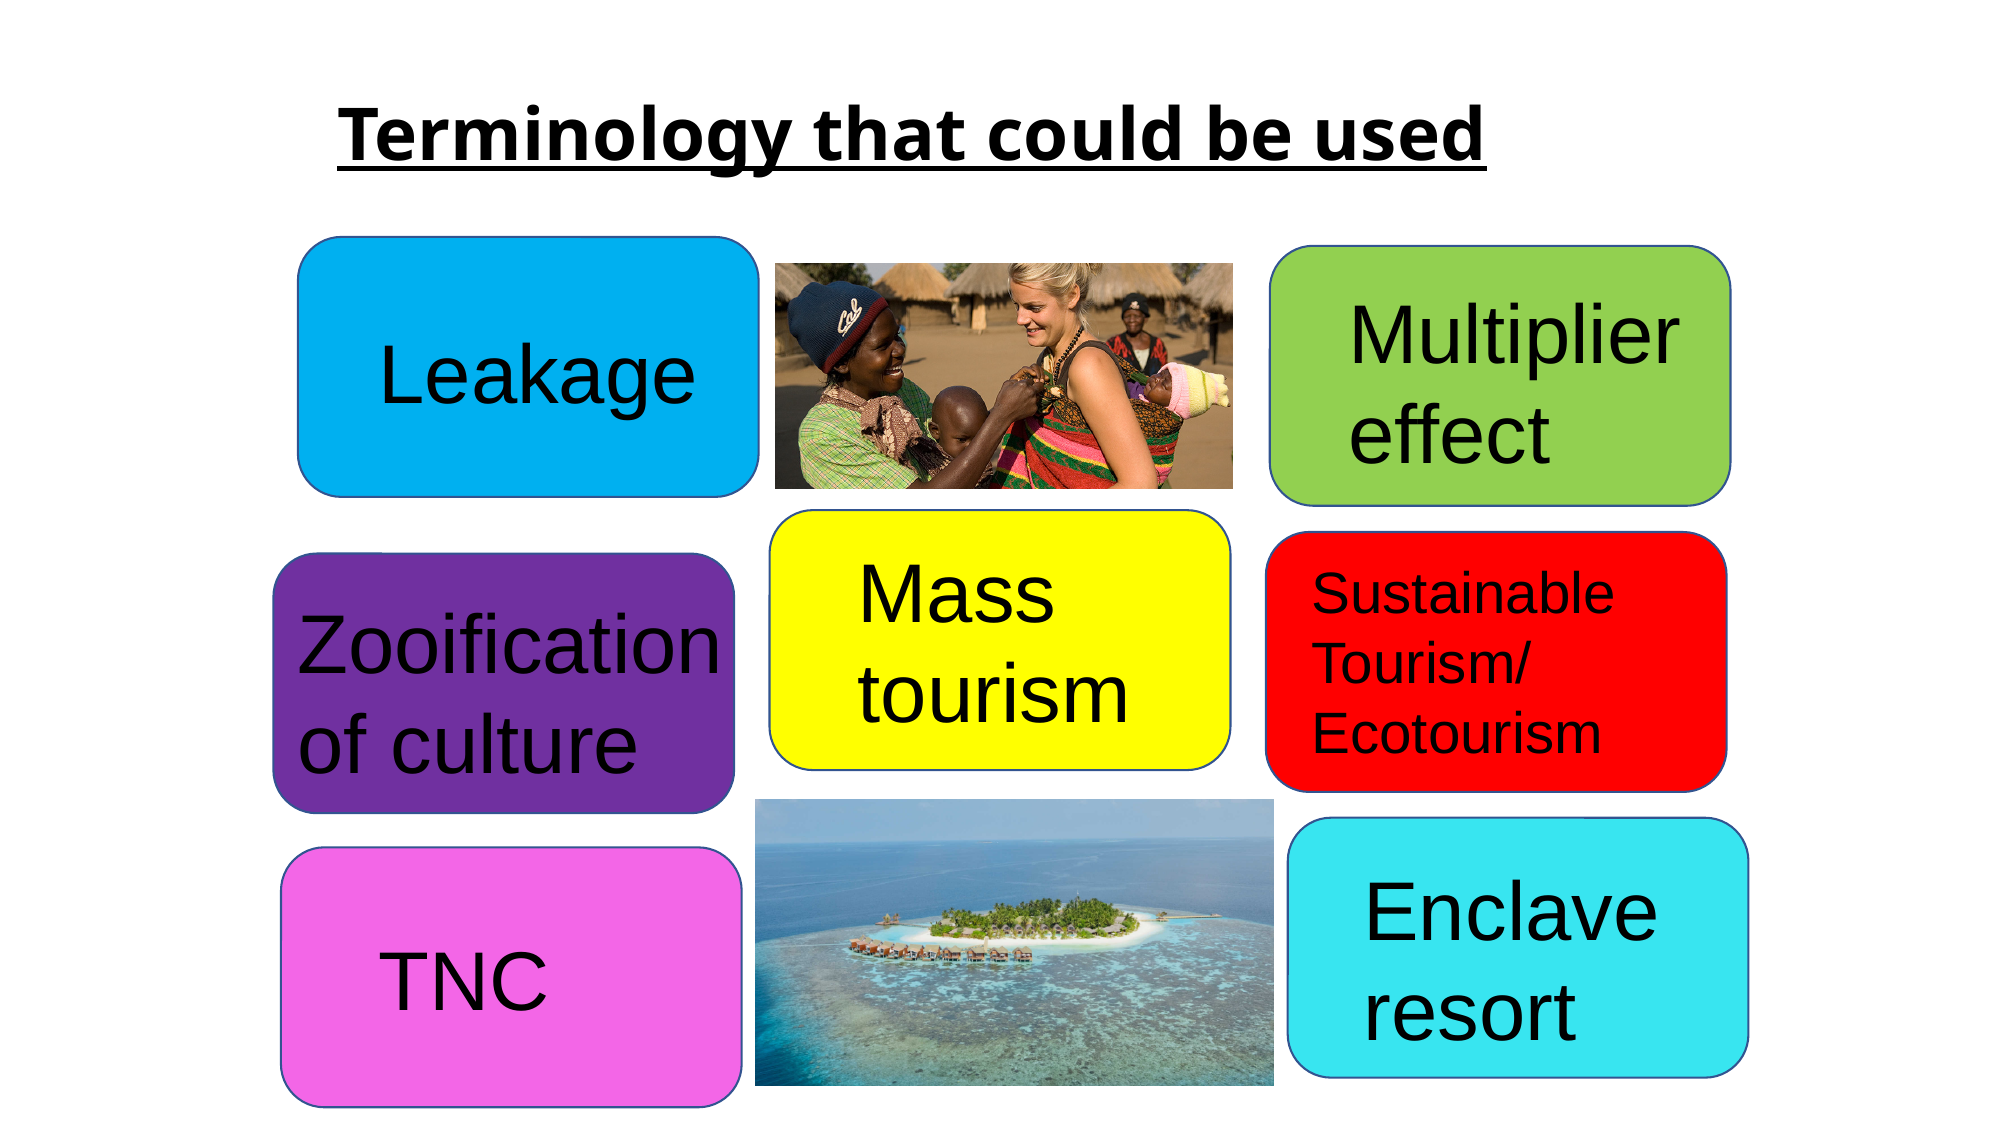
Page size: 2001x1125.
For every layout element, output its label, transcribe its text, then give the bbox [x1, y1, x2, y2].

text_box [1268, 244, 1732, 507]
text_box [272, 552, 733, 815]
text_box [296, 235, 760, 498]
text_box Leakage [363, 312, 742, 428]
text_box Mass tourism [842, 531, 1222, 747]
picture [775, 263, 1233, 489]
text_box Multiplier effect [1333, 272, 1712, 488]
text_box TNC [363, 919, 742, 1034]
text_box [1286, 816, 1750, 1079]
title Terminology that could be used [322, 42, 1673, 231]
text_box Zooification of culture [282, 582, 792, 798]
text_box Enclave resort [1348, 850, 1727, 1065]
text_box [1264, 530, 1721, 793]
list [755, 799, 1274, 1086]
text_box [768, 509, 1232, 772]
text_box [279, 846, 743, 1109]
text_box Sustainable Tourism/ Ecotourism [1296, 547, 1769, 773]
